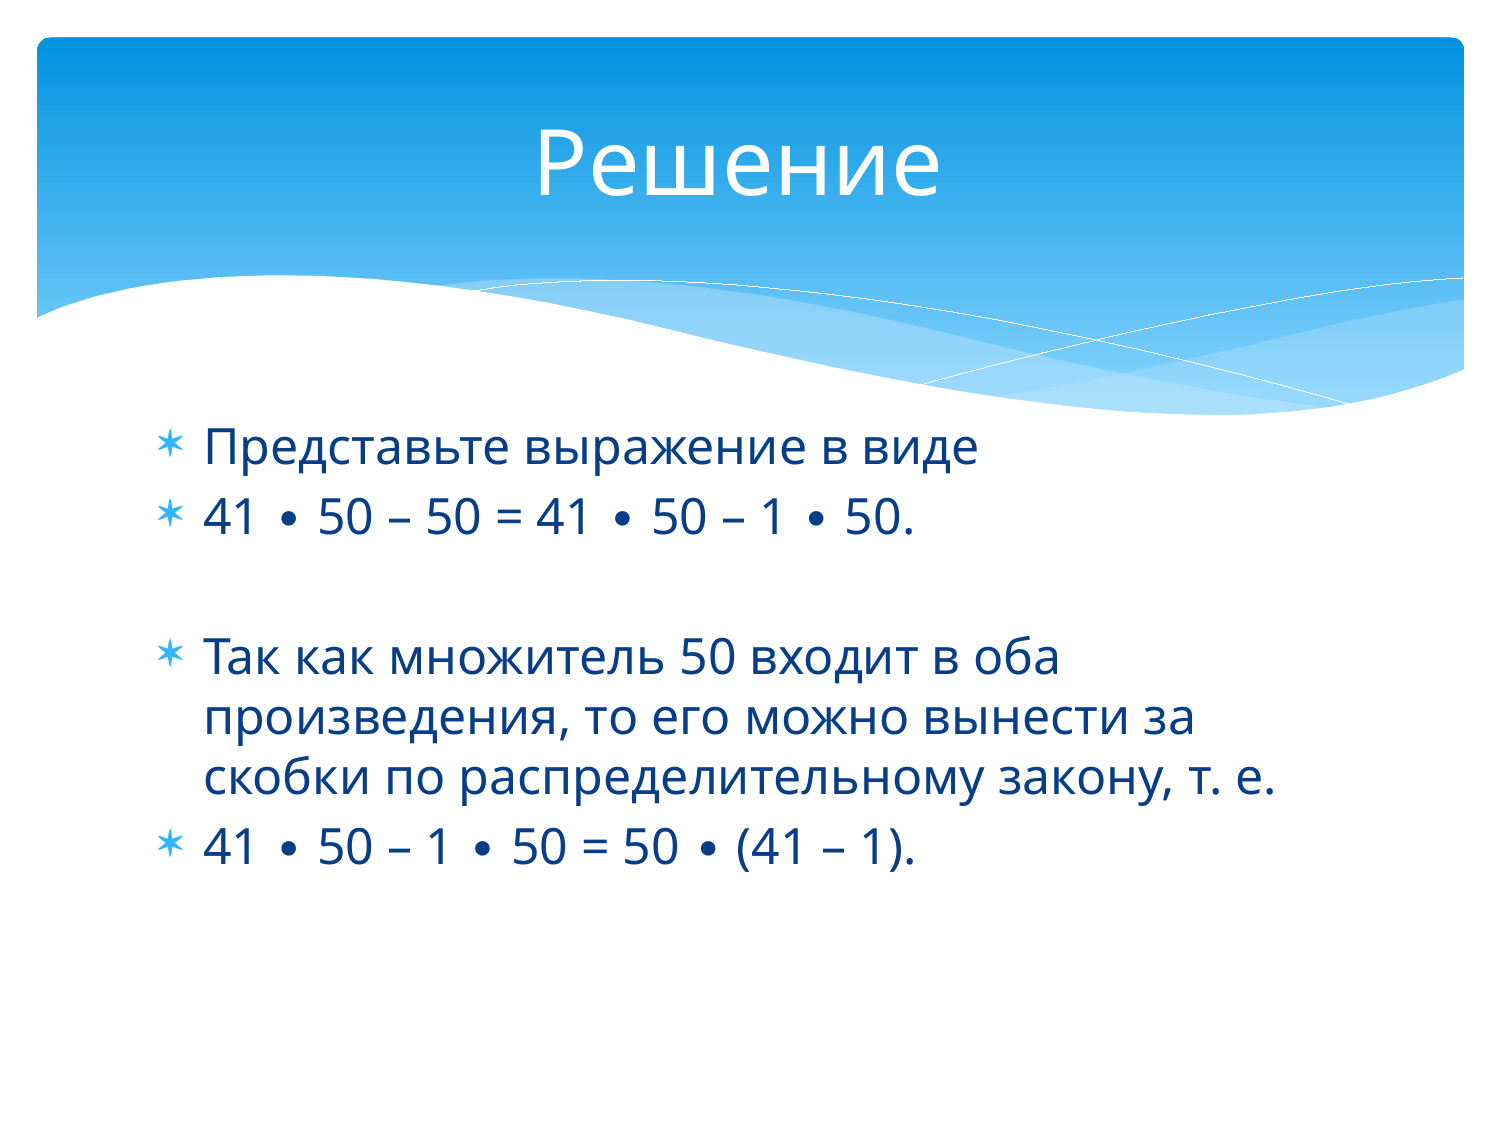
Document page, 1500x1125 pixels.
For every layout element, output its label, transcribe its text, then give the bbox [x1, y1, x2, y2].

title Решение [75, 55, 1425, 261]
list Представьте выражение в виде 41 ∙ 50 – 50 = 41 ∙ 50 – 1 ∙ 50. Так как множитель 50 входит в оба произведения, то его можно вынести за скобки по распределительному закону, т. е. 41 ∙ 50 – 1 ∙ 50 = 50 ∙ (41 – 1). [143, 267, 1359, 941]
